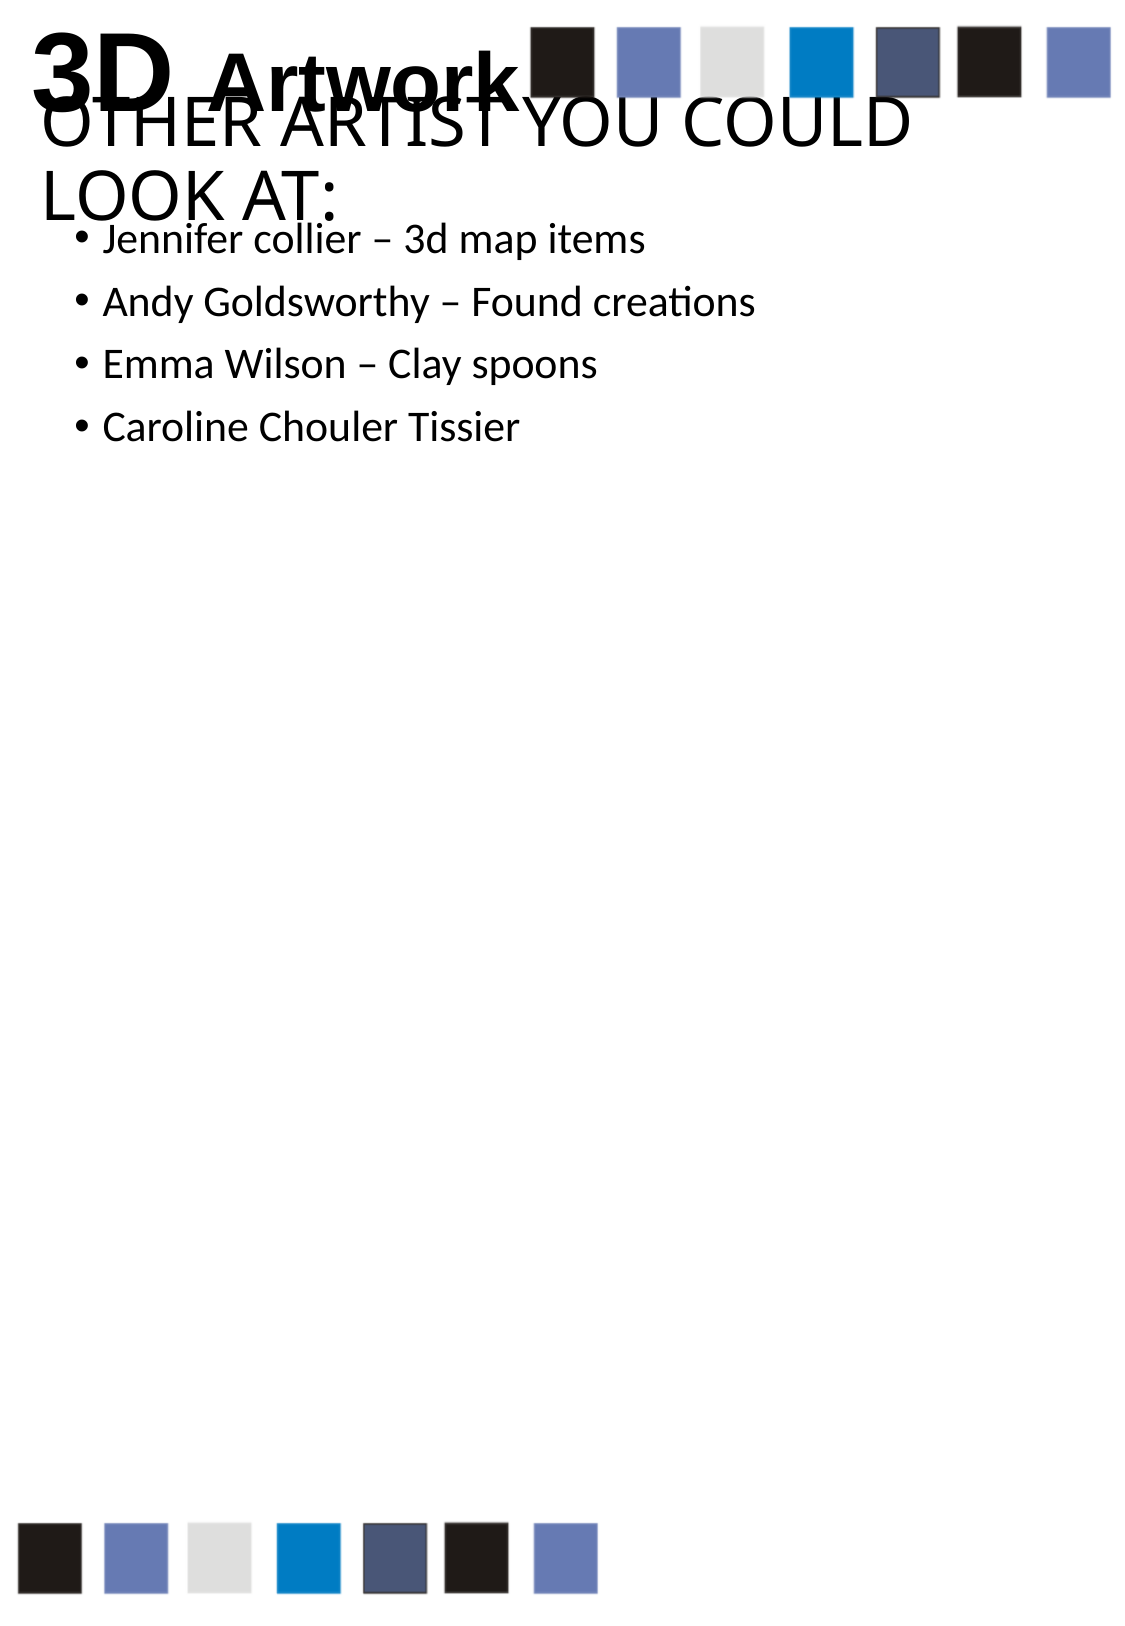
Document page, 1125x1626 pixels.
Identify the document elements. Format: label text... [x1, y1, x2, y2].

picture [512, 10, 1120, 102]
title OTHER ARTIST YOU COULD LOOK AT: [25, 102, 1094, 227]
text_box 3D Artwork [16, 0, 536, 141]
picture [0, 1506, 607, 1598]
list Jennifer collier – 3d map items Andy Goldsworthy – Found creations Emma Wilson – Clay spoons Caroline Chouler Tissier [59, 207, 1030, 1239]
